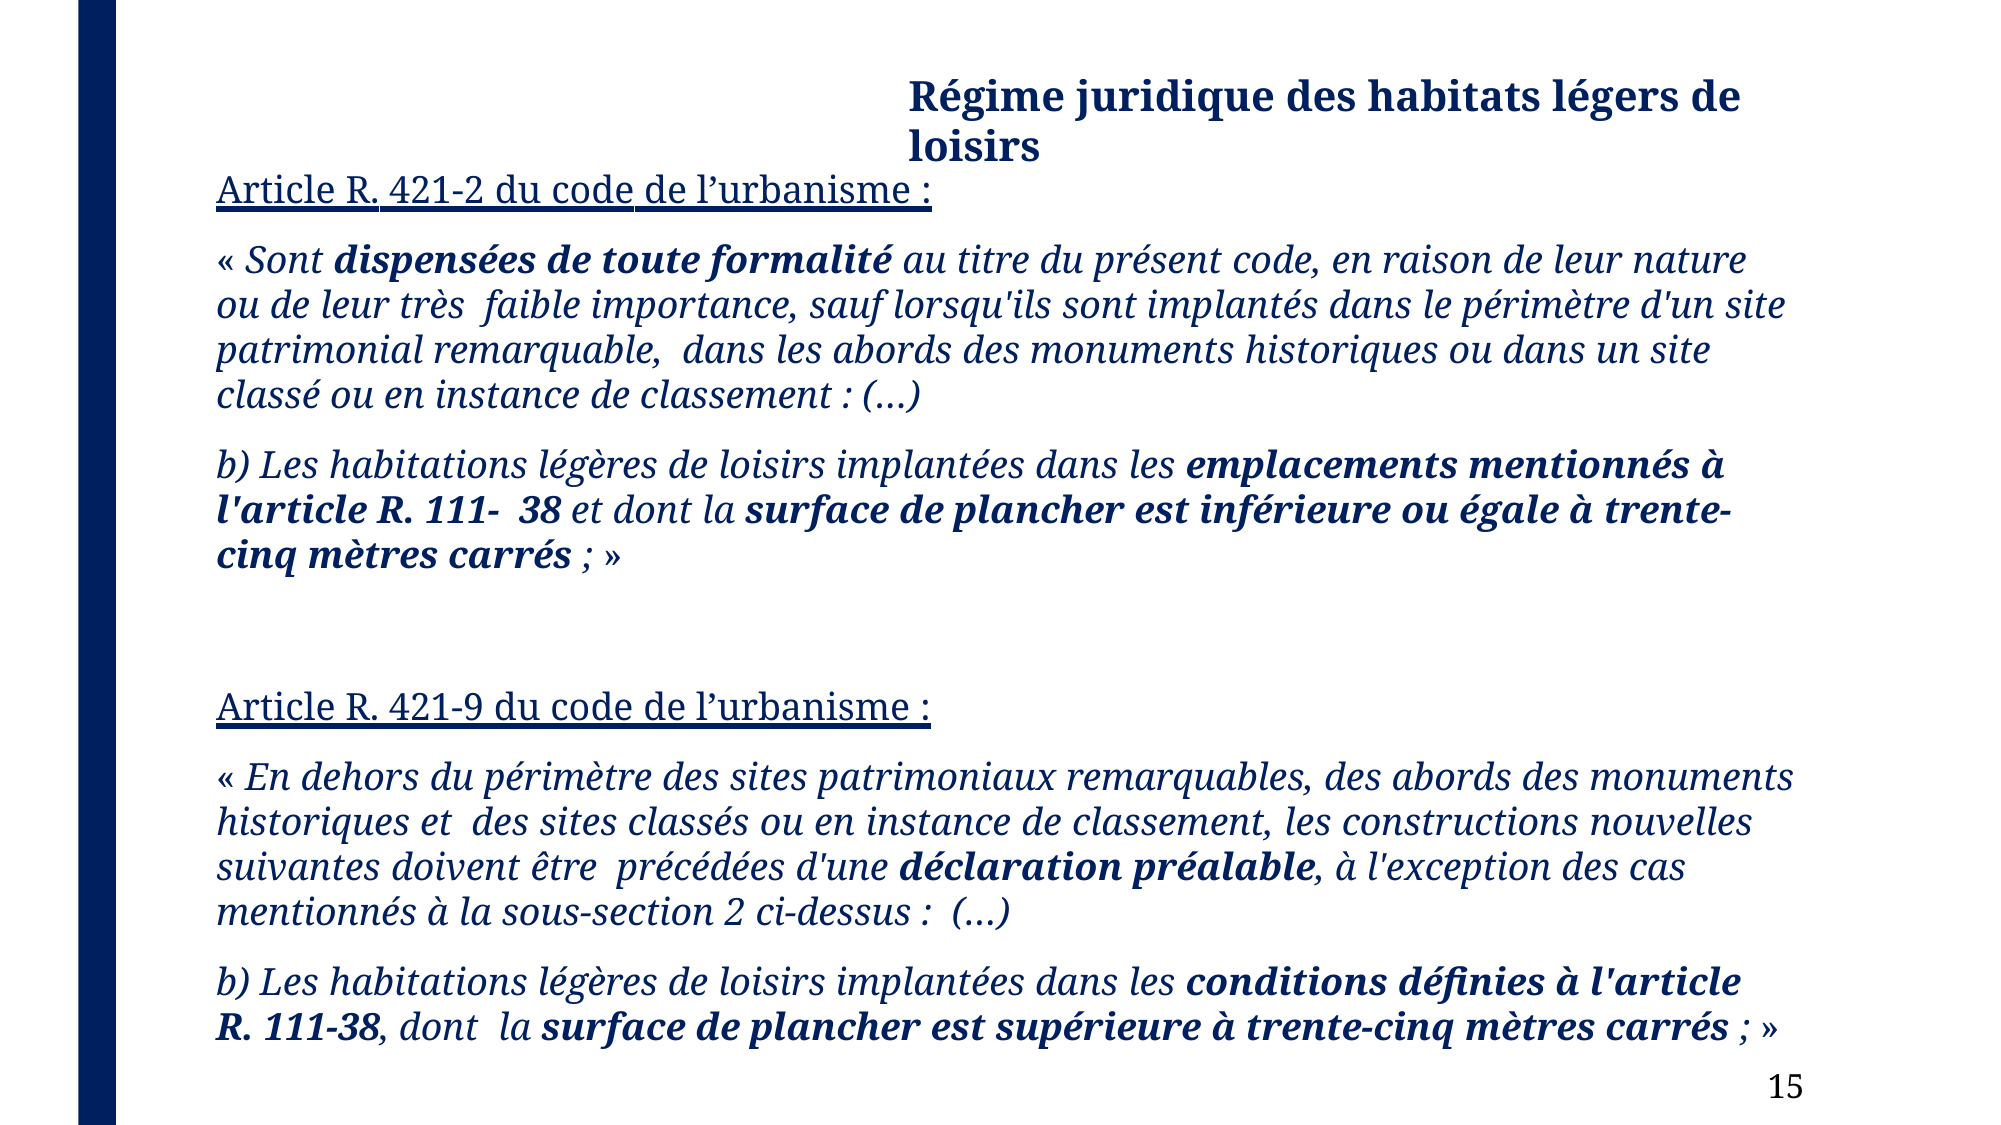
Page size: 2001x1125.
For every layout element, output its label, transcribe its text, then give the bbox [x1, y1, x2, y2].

slide_number 13 [1761, 1076, 1808, 1125]
text_box Article R. 421-2 du code de l’urbanisme : « Sont dispensées de toute formalité au titre du présent code, en raison de leur nature ou de leur très faible importance, sauf lorsqu'ils sont implantés dans le périmètre d'un site patrimonial remarquable, dans les abords des monuments historiques ou dans un site classé ou en instance de classement : (…) b) Les habitations légères de loisirs implantées dans les emplacements mentionnés à l'article R. 111- 38 et dont la surface de plancher est inférieure ou égale à trente-cinq mètres carrés ; » Article R. 421-9 du code de l’urbanisme : « En dehors du périmètre des sites patrimoniaux remarquables, des abords des monuments historiques et des sites classés ou en instance de classement, les constructions nouvelles suivantes doivent être précédées d'une déclaration préalable, à l'exception des cas mentionnés à la sous-section 2 ci-dessus : (…) b) Les habitations légères de loisirs implantées dans les conditions définies à l'article R. 111-38, dont la surface de plancher est supérieure à trente-cinq mètres carrés ; » [214, 138, 1798, 1048]
title Régime juridique des habitats légers de loisirs [906, 67, 1795, 138]
